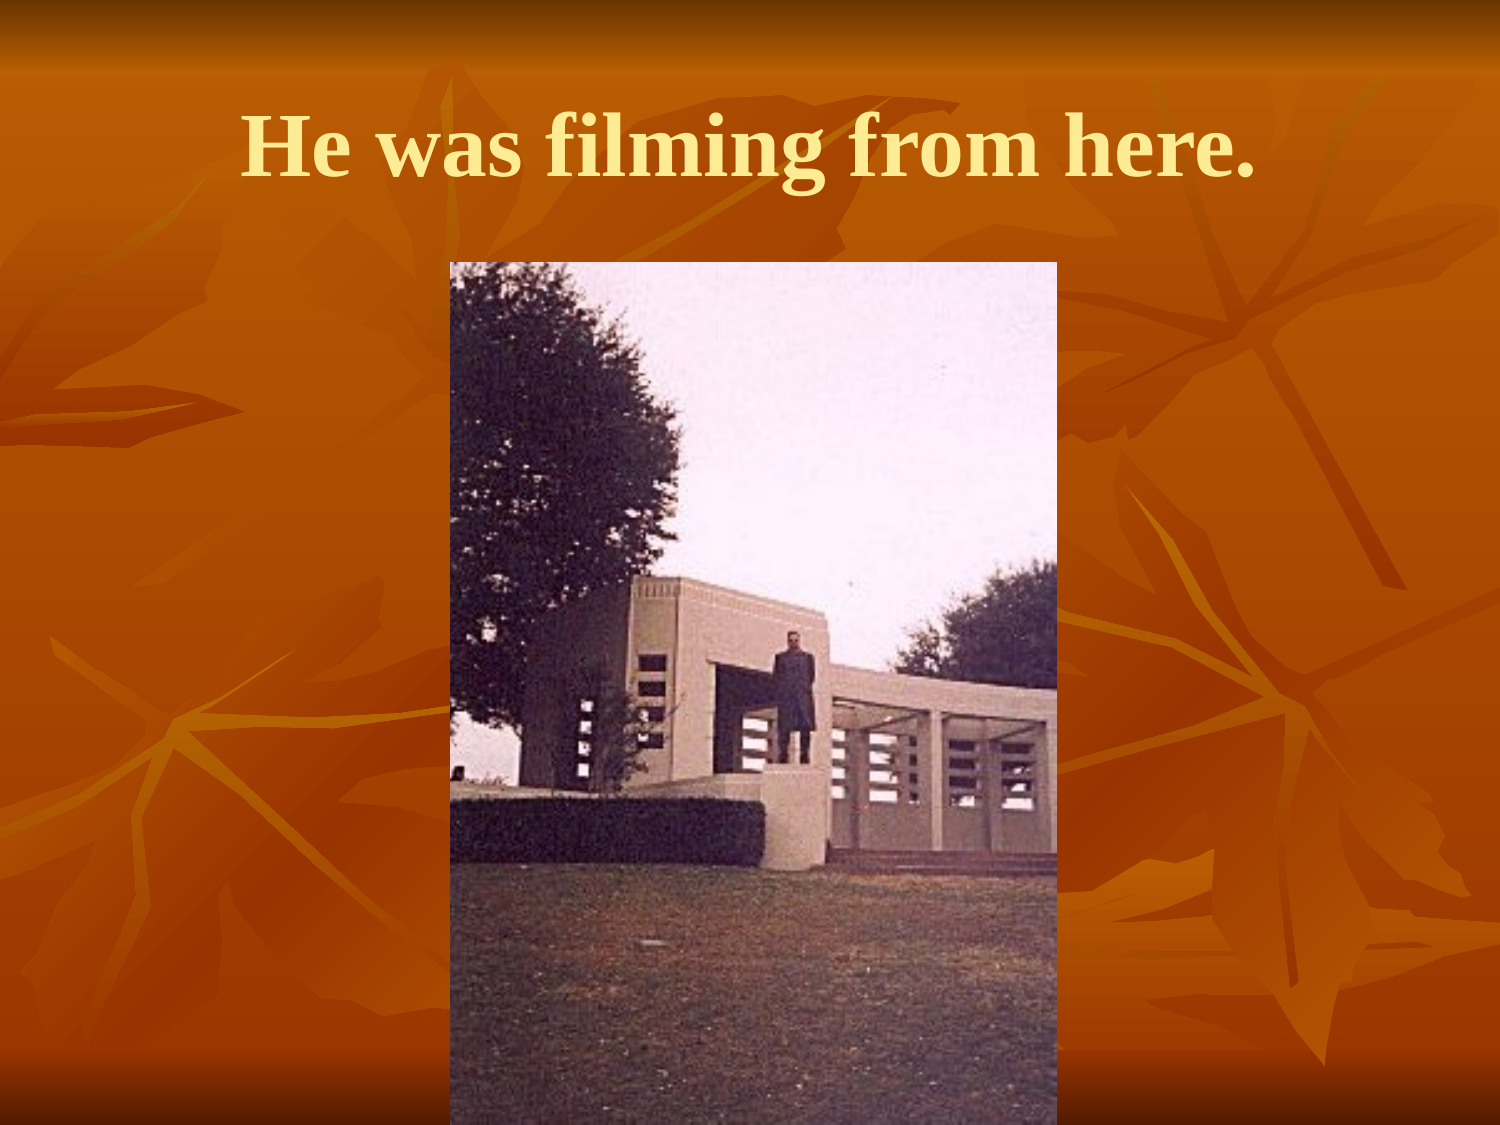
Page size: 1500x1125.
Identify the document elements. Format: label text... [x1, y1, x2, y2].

picture [449, 262, 1057, 1125]
title He was filming from here. [75, 45, 1425, 234]
